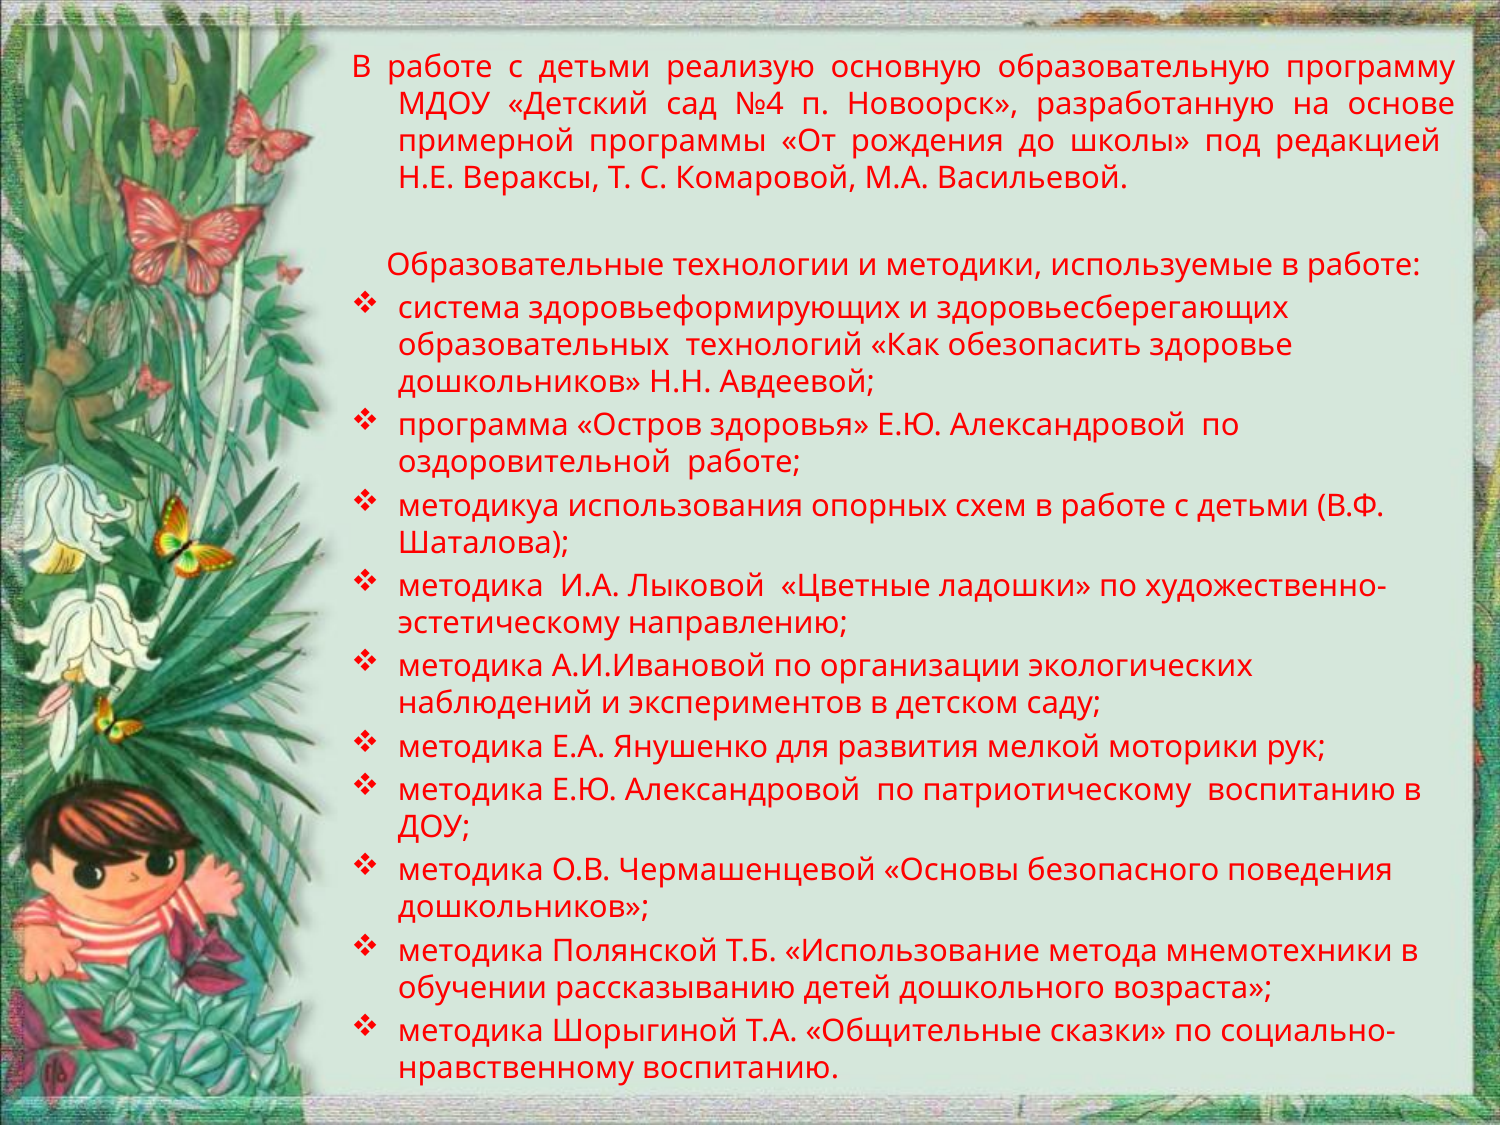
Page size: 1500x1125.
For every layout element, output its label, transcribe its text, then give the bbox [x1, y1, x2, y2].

picture [1471, 0, 1500, 1125]
picture [0, 0, 336, 1125]
list В работе с детьми реализую основную образовательную программу МДОУ «Детский сад №4 п. Новоорск», разработанную на основе примерной программы «От рождения до школы» под редакцией Н.Е. Вераксы, Т. С. Комаровой, М.А. Васильевой. Образовательные технологии и методики, используемые в работе: система здоровьеформирующих и здоровьесберегающих образовательных технологий «Как обезопасить здоровье дошкольников» Н.Н. Авдеевой; программа «Остров здоровья» Е.Ю. Александровой по оздоровительной работе; методикуа использования опорных схем в работе с детьми (В.Ф. Шаталова); методика И.А. Лыковой «Цветные ладошки» по художественно-эстетическому направлению; методика А.И.Ивановой по организации экологических наблюдений и экспериментов в детском саду; методика Е.А. Янушенко для развития мелкой моторики рук; методика Е.Ю. Александровой по патриотическому воспитанию в ДОУ; методика О.В. Чермашенцевой «Основы безопасного поведения дошкольников»; методика Полянской Т.Б. «Использование метода мнемотехники в обучении рассказыванию детей дошкольного возраста»; методика Шорыгиной Т.А. «Общительные сказки» по социально-нравственному воспитанию. [336, 0, 1471, 1125]
